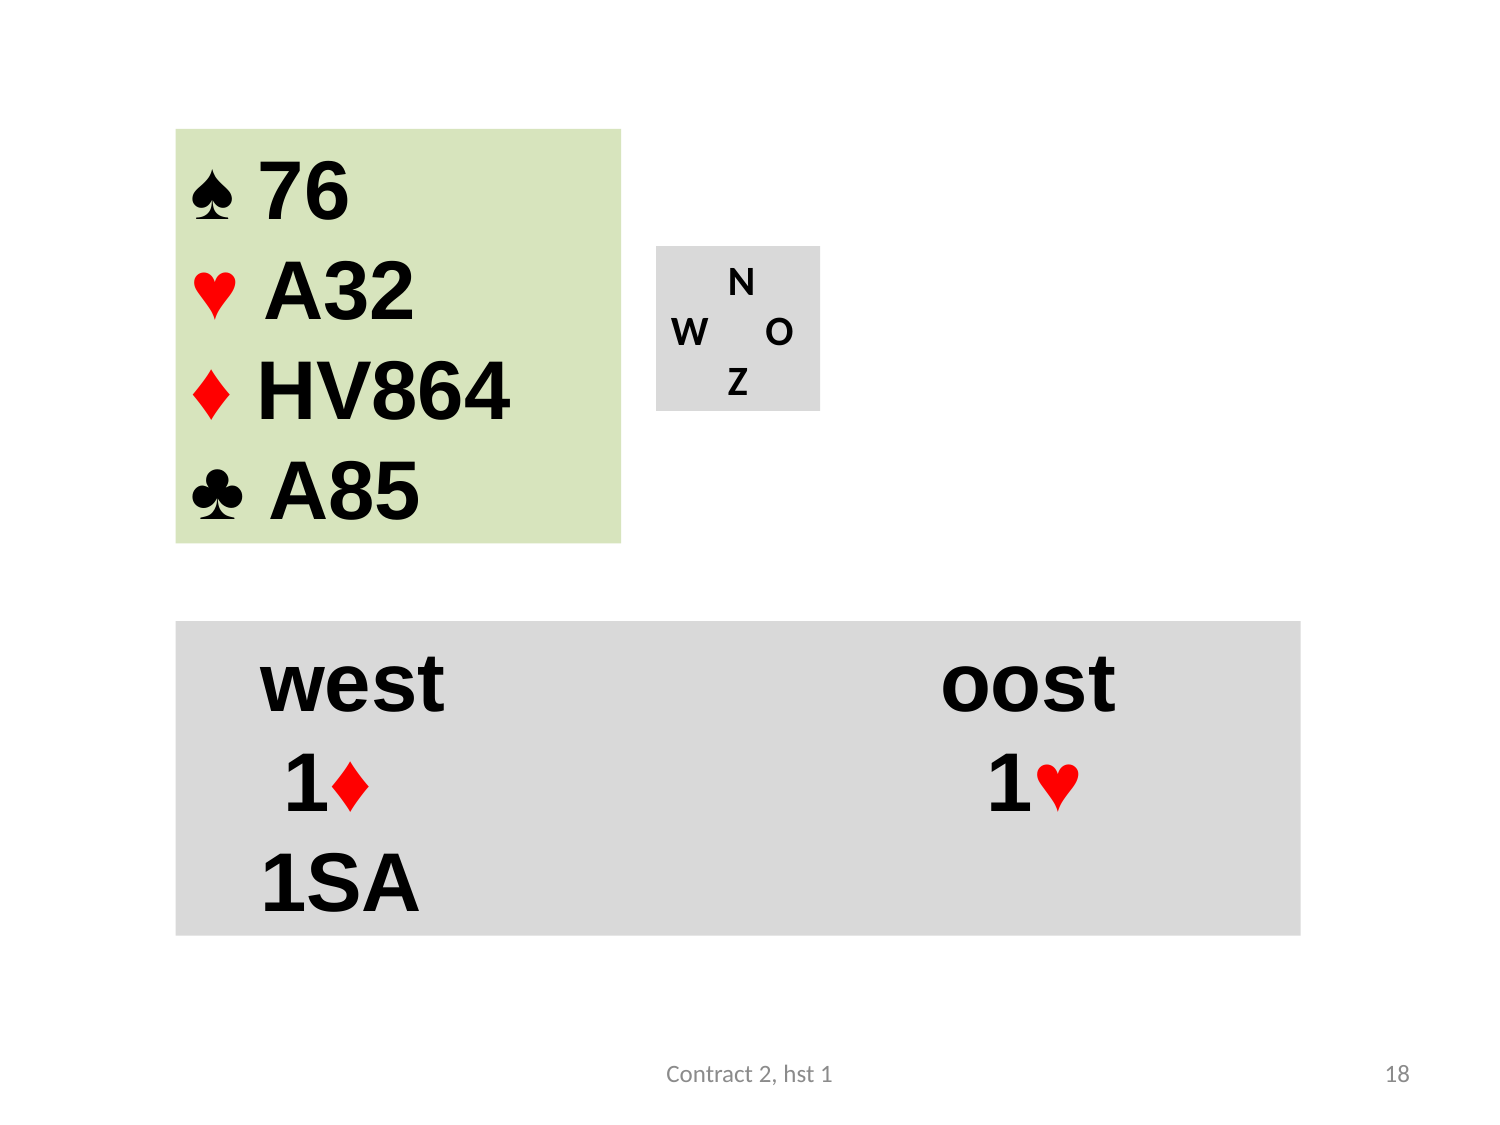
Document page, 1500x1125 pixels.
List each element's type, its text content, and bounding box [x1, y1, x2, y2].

text_box ♠ 76 ♥ A32 ♦ HV864 ♣ A85 [175, 128, 622, 544]
text_box N W O Z [656, 246, 821, 411]
footer Contract 2, hst 1 [512, 1042, 988, 1103]
text_box west oost 1♦ 1♥ 1SA [175, 621, 1301, 936]
slide_number 18 [1074, 1042, 1425, 1103]
